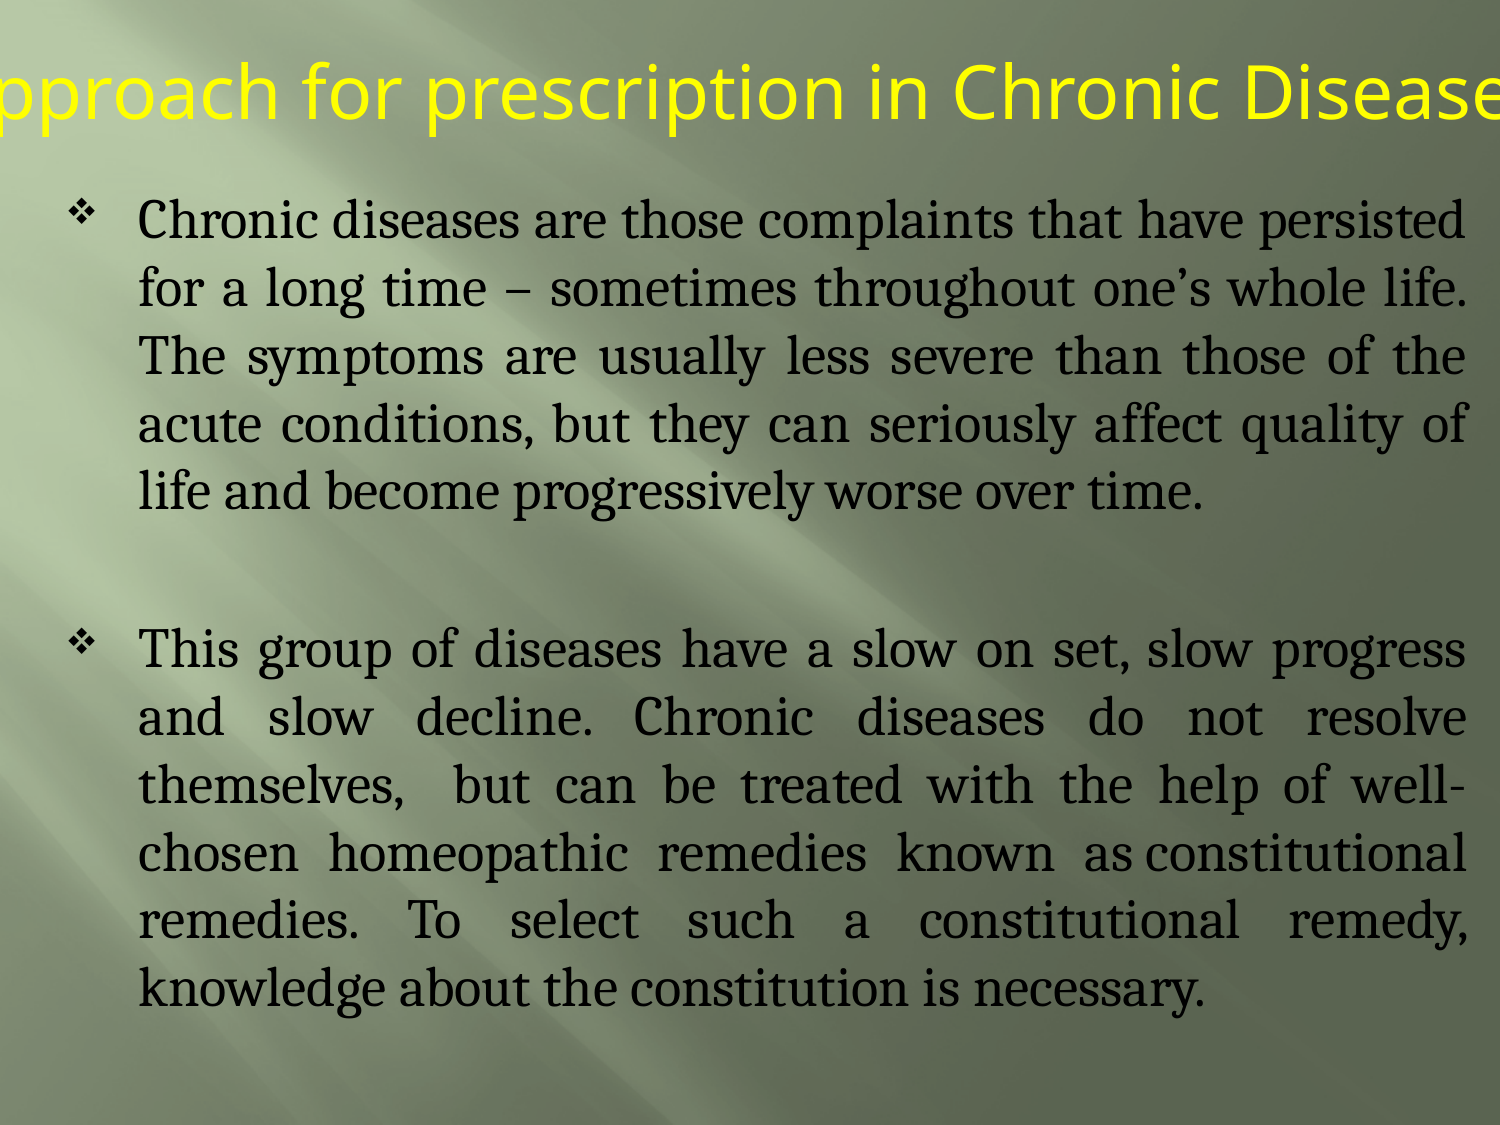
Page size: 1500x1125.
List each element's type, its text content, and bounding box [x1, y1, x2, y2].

list Chronic diseases are those complaints that have persisted for a long time – sometimes throughout one’s whole life. The symptoms are usually less severe than those of the acute conditions, but they can seriously affect quality of life and become progressively worse over time. This group of diseases have a slow on set, slow progress and slow decline. Chronic diseases do not resolve themselves, but can be treated with the help of well-chosen homeopathic remedies known as constitutional remedies. To select such a constitutional remedy, knowledge about the constitution is necessary. [29, 174, 1483, 1075]
text_box Approach for prescription in Chronic Diseases [0, 37, 1500, 143]
